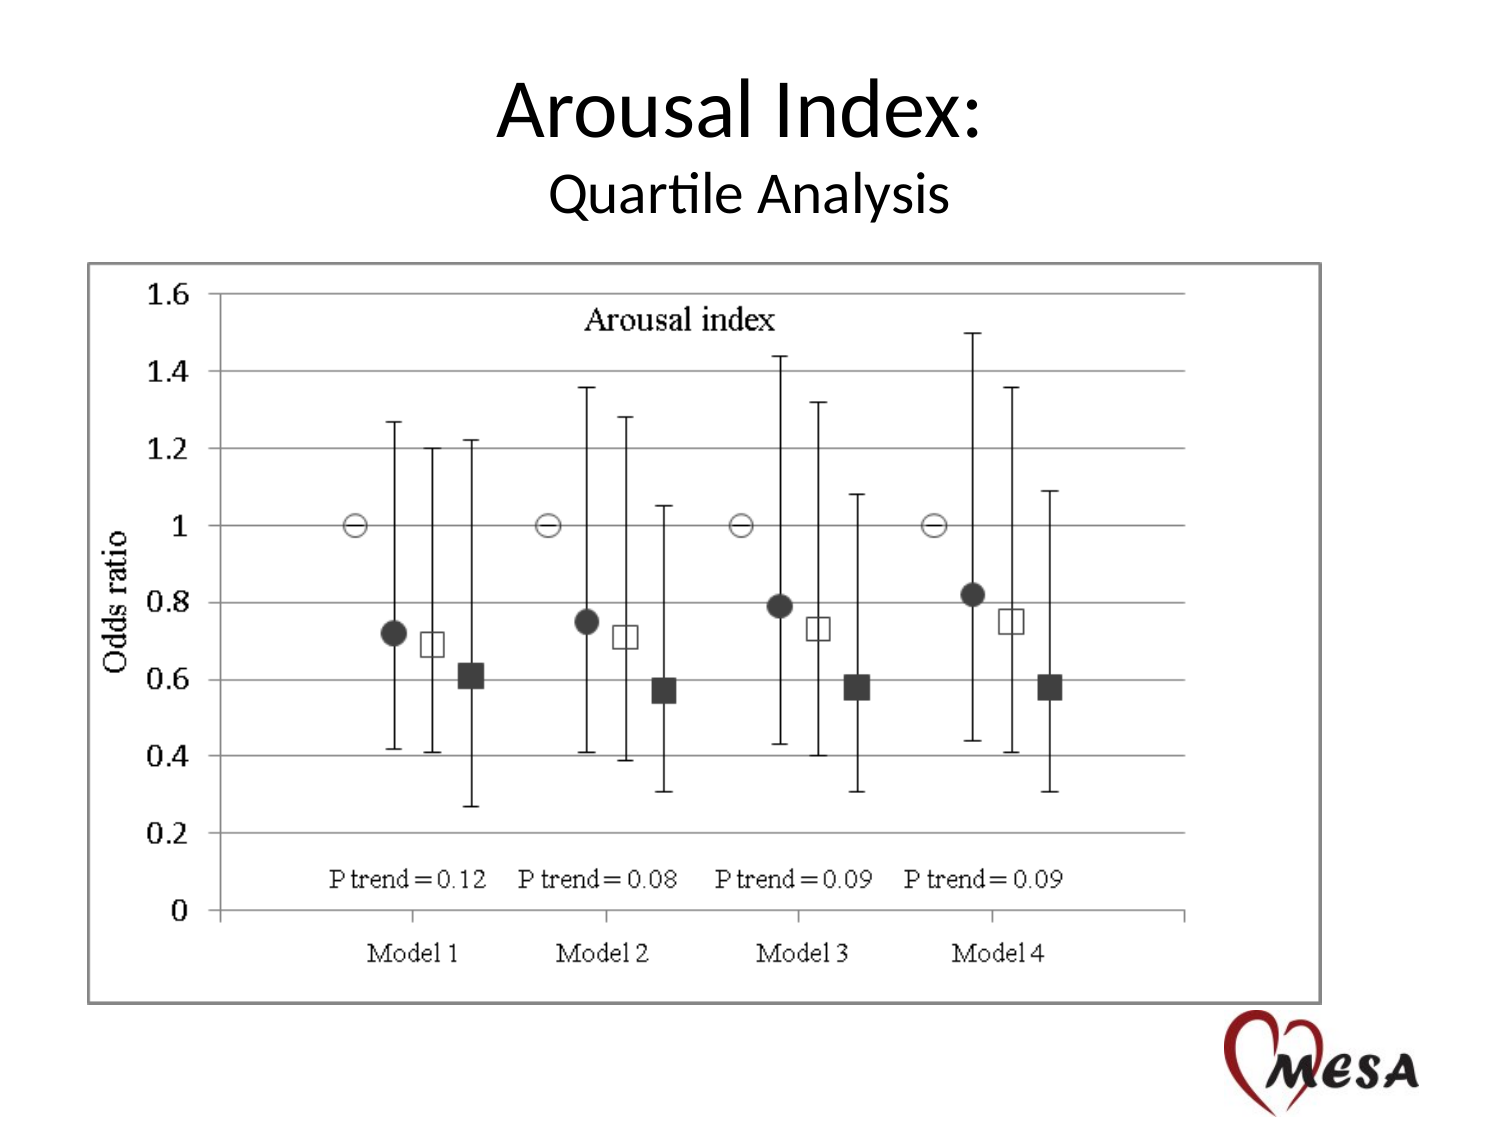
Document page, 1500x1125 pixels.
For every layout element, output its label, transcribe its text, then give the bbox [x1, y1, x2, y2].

picture [87, 262, 1323, 1005]
title Arousal Index: Quartile Analysis [75, 45, 1425, 233]
picture [1224, 1009, 1419, 1117]
